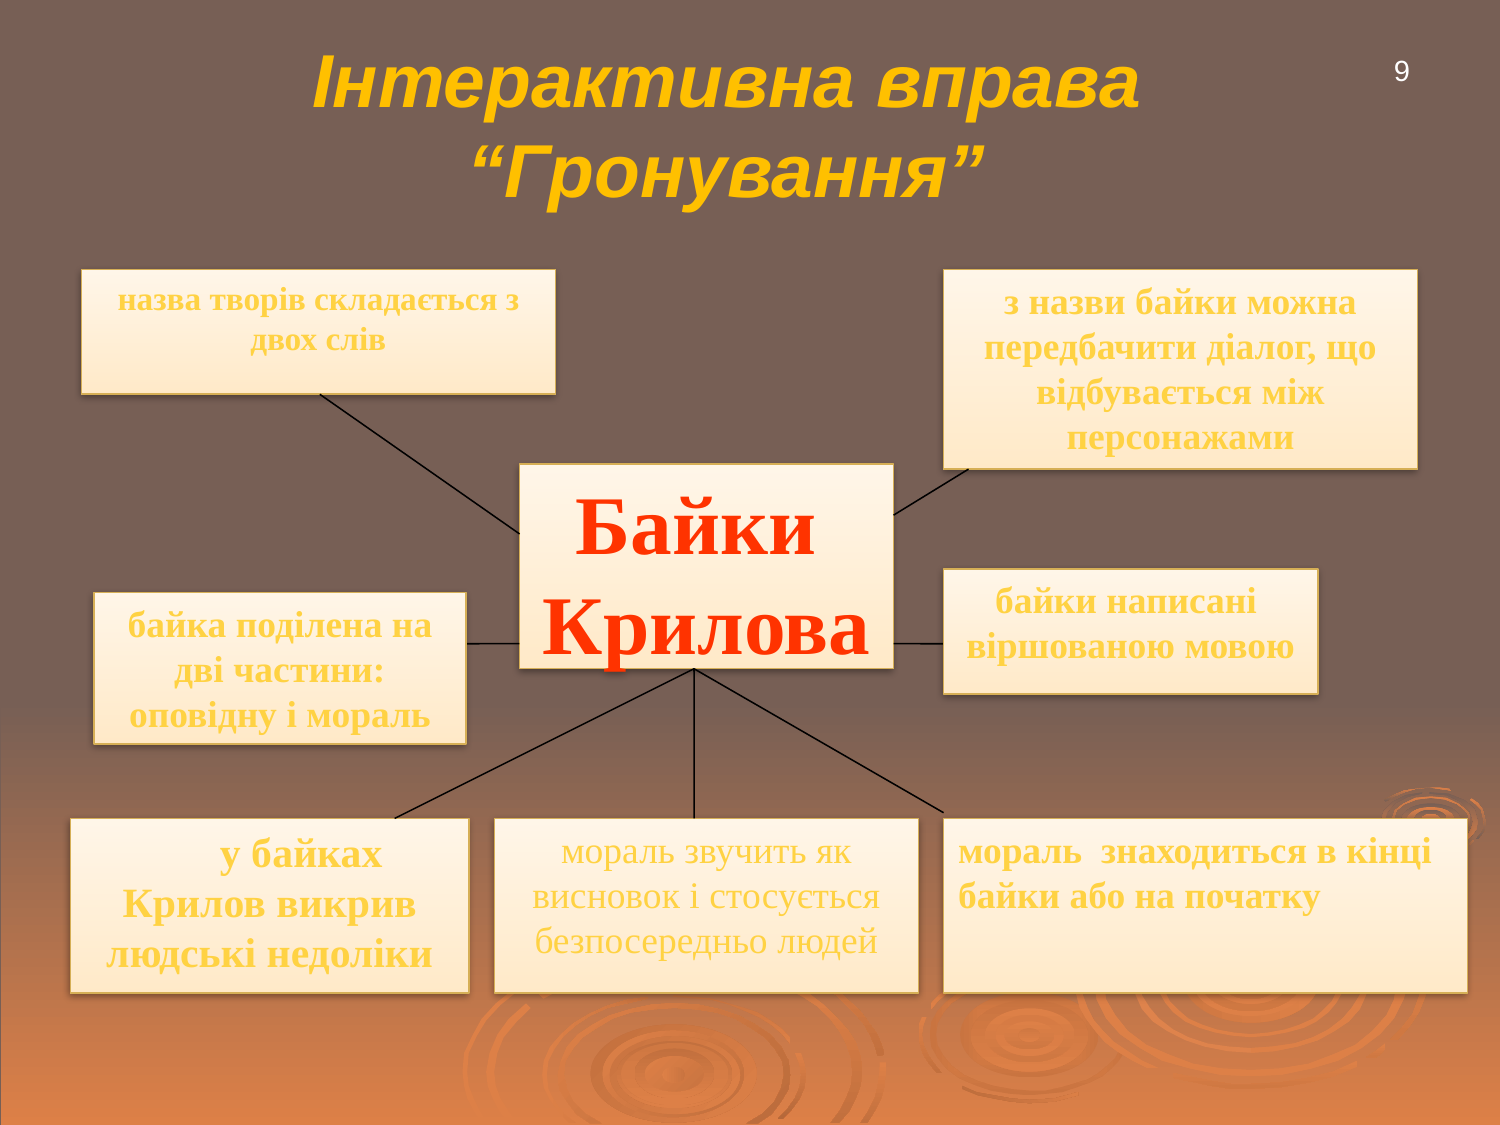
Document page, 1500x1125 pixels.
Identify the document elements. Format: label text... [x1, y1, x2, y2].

slide_number 9 [1370, 34, 1426, 95]
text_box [70, 269, 1468, 1044]
title Інтерактивна вправа “Гронування” [222, 45, 1231, 200]
